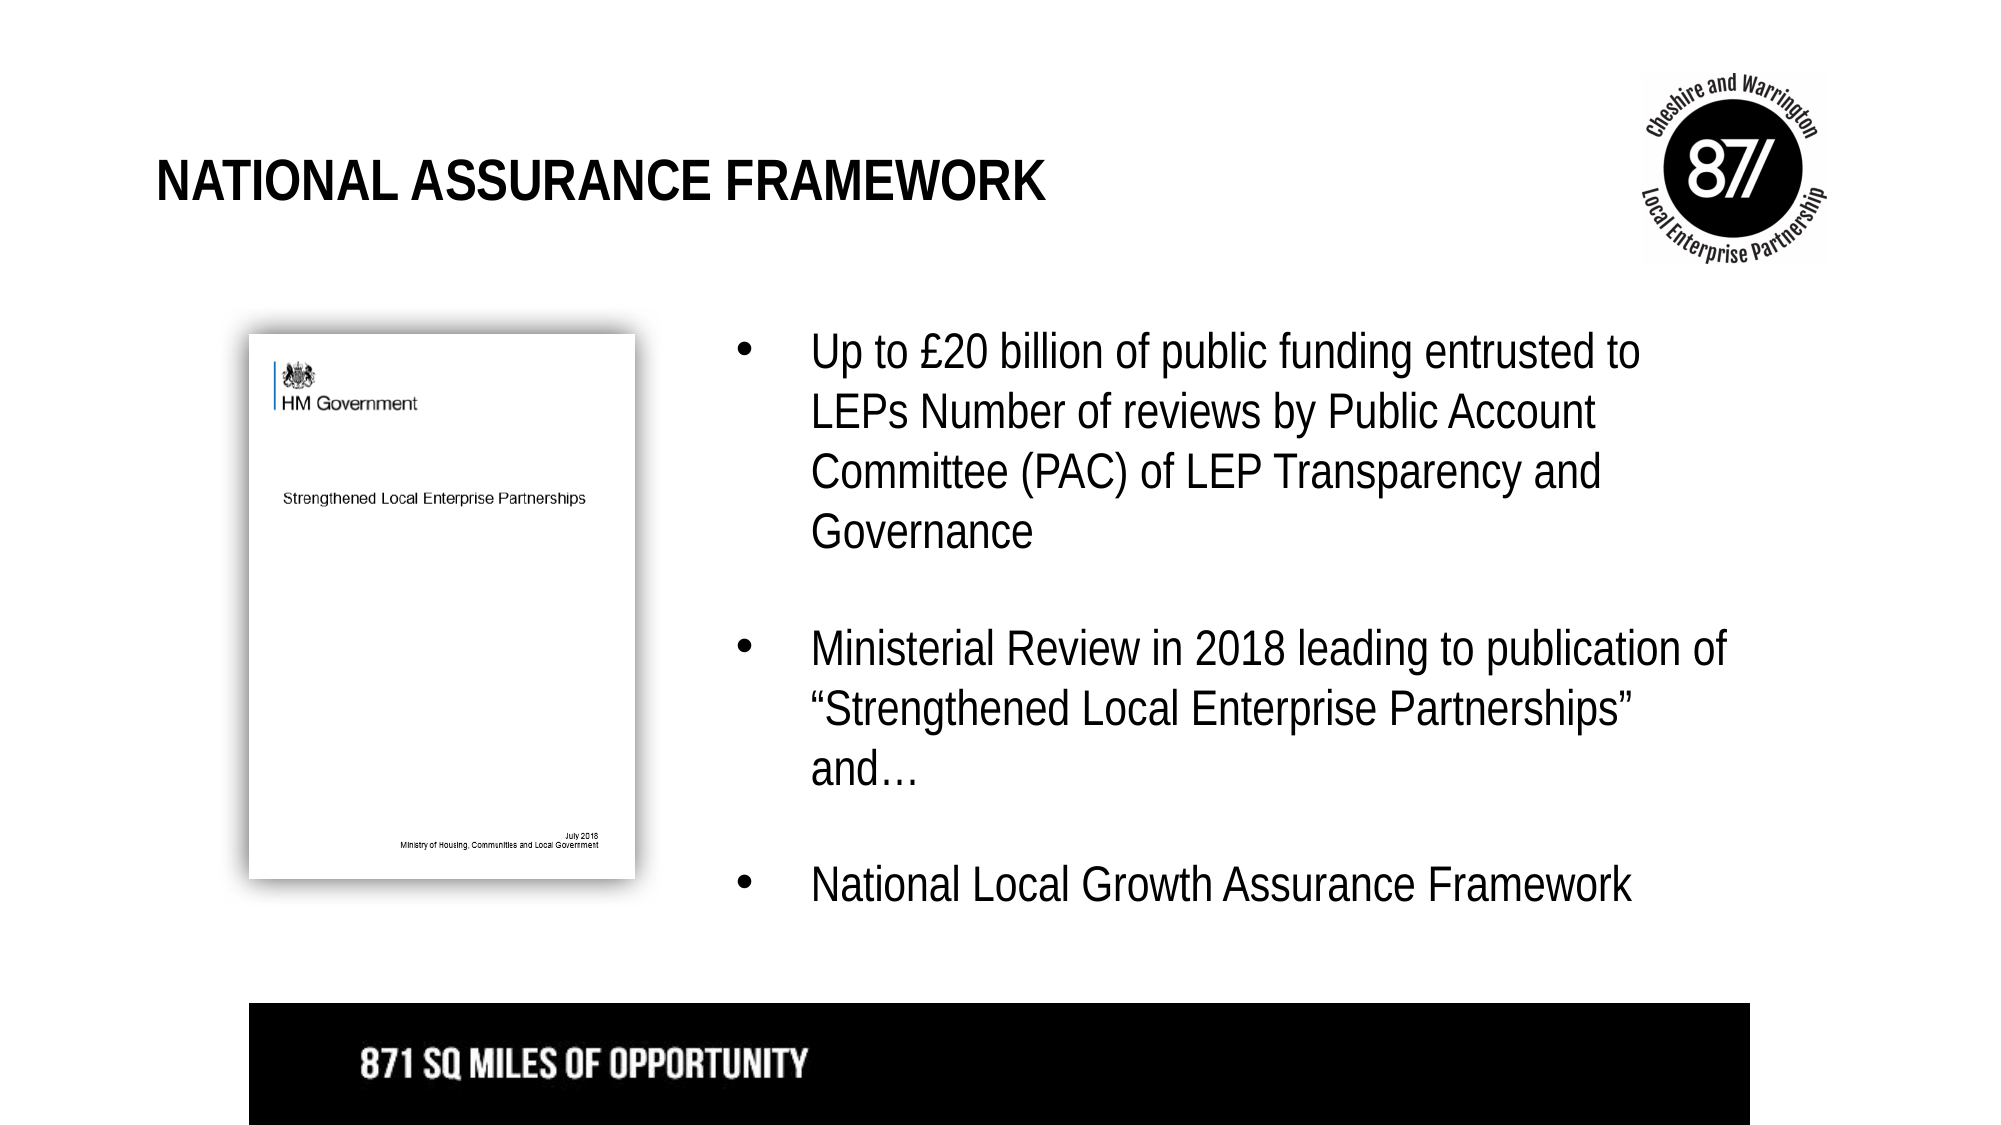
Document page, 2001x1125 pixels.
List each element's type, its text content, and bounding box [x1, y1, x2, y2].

text_box NATIONAL ASSURANCE FRAMEWORK [141, 83, 1521, 272]
picture [1642, 73, 1827, 264]
list Up to £20 billion of public funding entrusted to LEPs Number of reviews by Public Account Committee (PAC) of LEP Transparency and Governance Ministerial Review in 2018 leading to publication of “Strengthened Local Enterprise Partnerships” and… National Local Growth Assurance Framework [711, 310, 1750, 879]
picture [249, 334, 635, 880]
picture [249, 1003, 1751, 1125]
